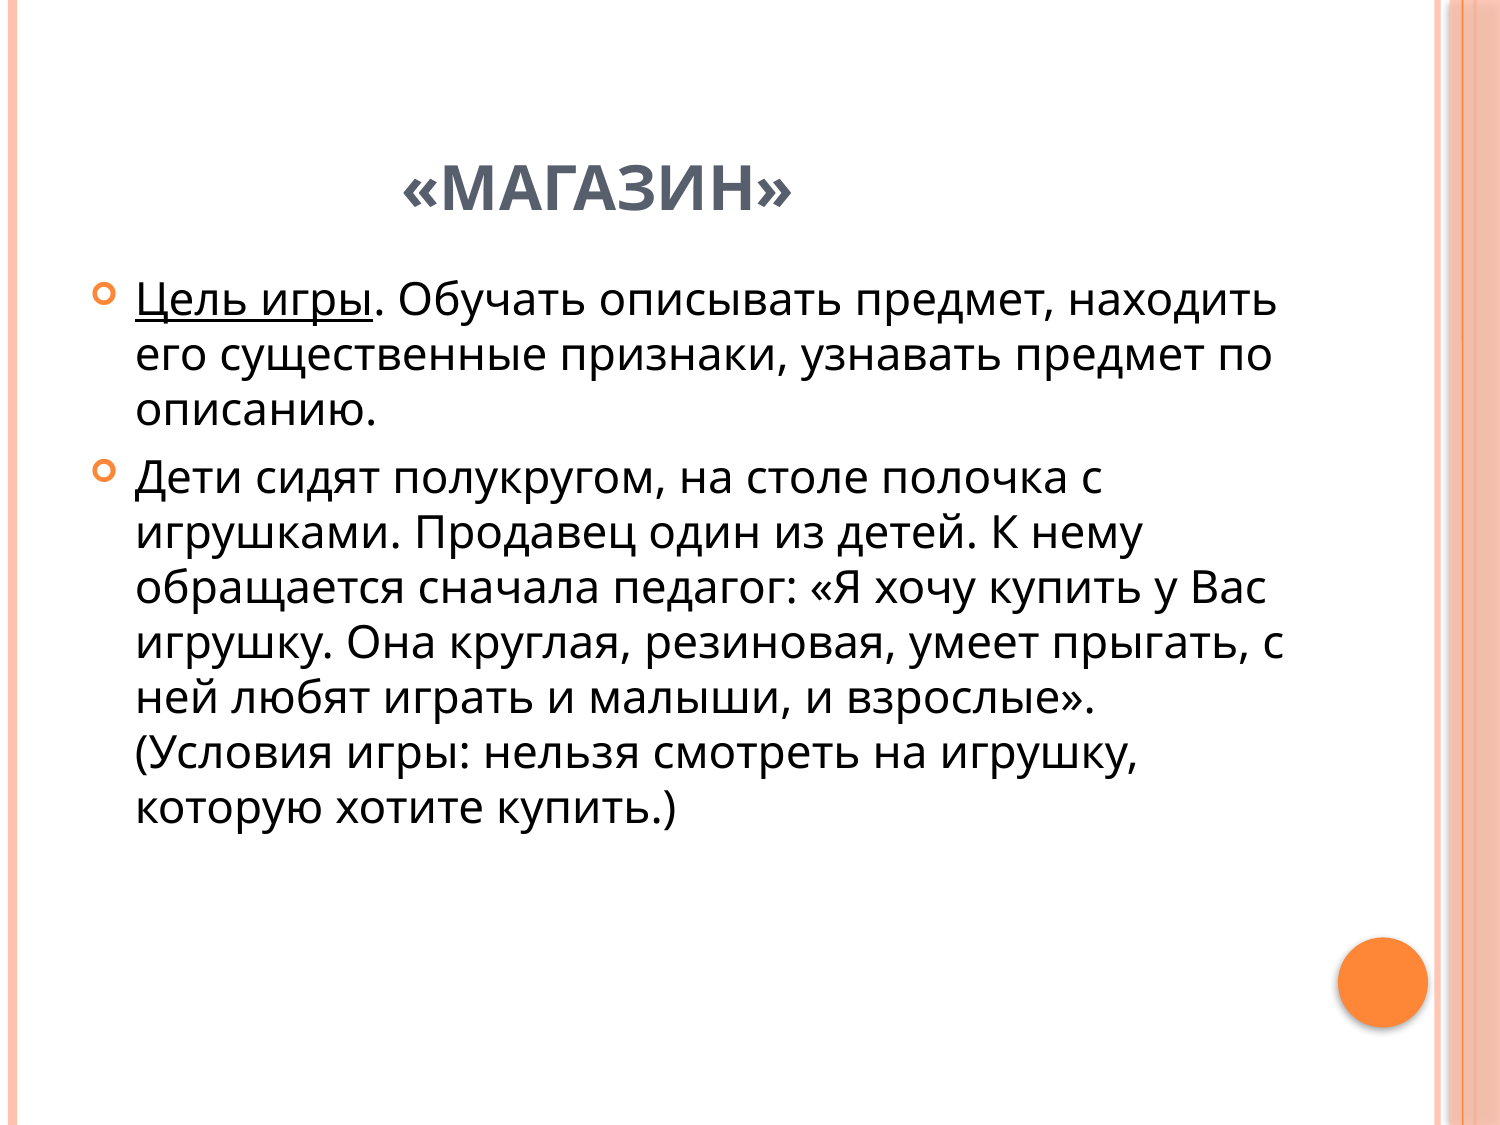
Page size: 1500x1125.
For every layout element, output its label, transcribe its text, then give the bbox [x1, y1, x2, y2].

title «Магазин» [29, 42, 1255, 231]
list Цель игры. Обучать описывать предмет, находить его существенные признаки, узнавать предмет по описанию. Дети сидят полукругом, на столе полочка с игрушками. Продавец один из детей. К нему обращается сначала педагог: «Я хочу купить у Вас игрушку. Она круглая, резиновая, умеет прыгать, с ней любят играть и малыши, и взрослые». (Условия игры: нельзя смотреть на игрушку, которую хотите купить.) [75, 262, 1300, 1062]
